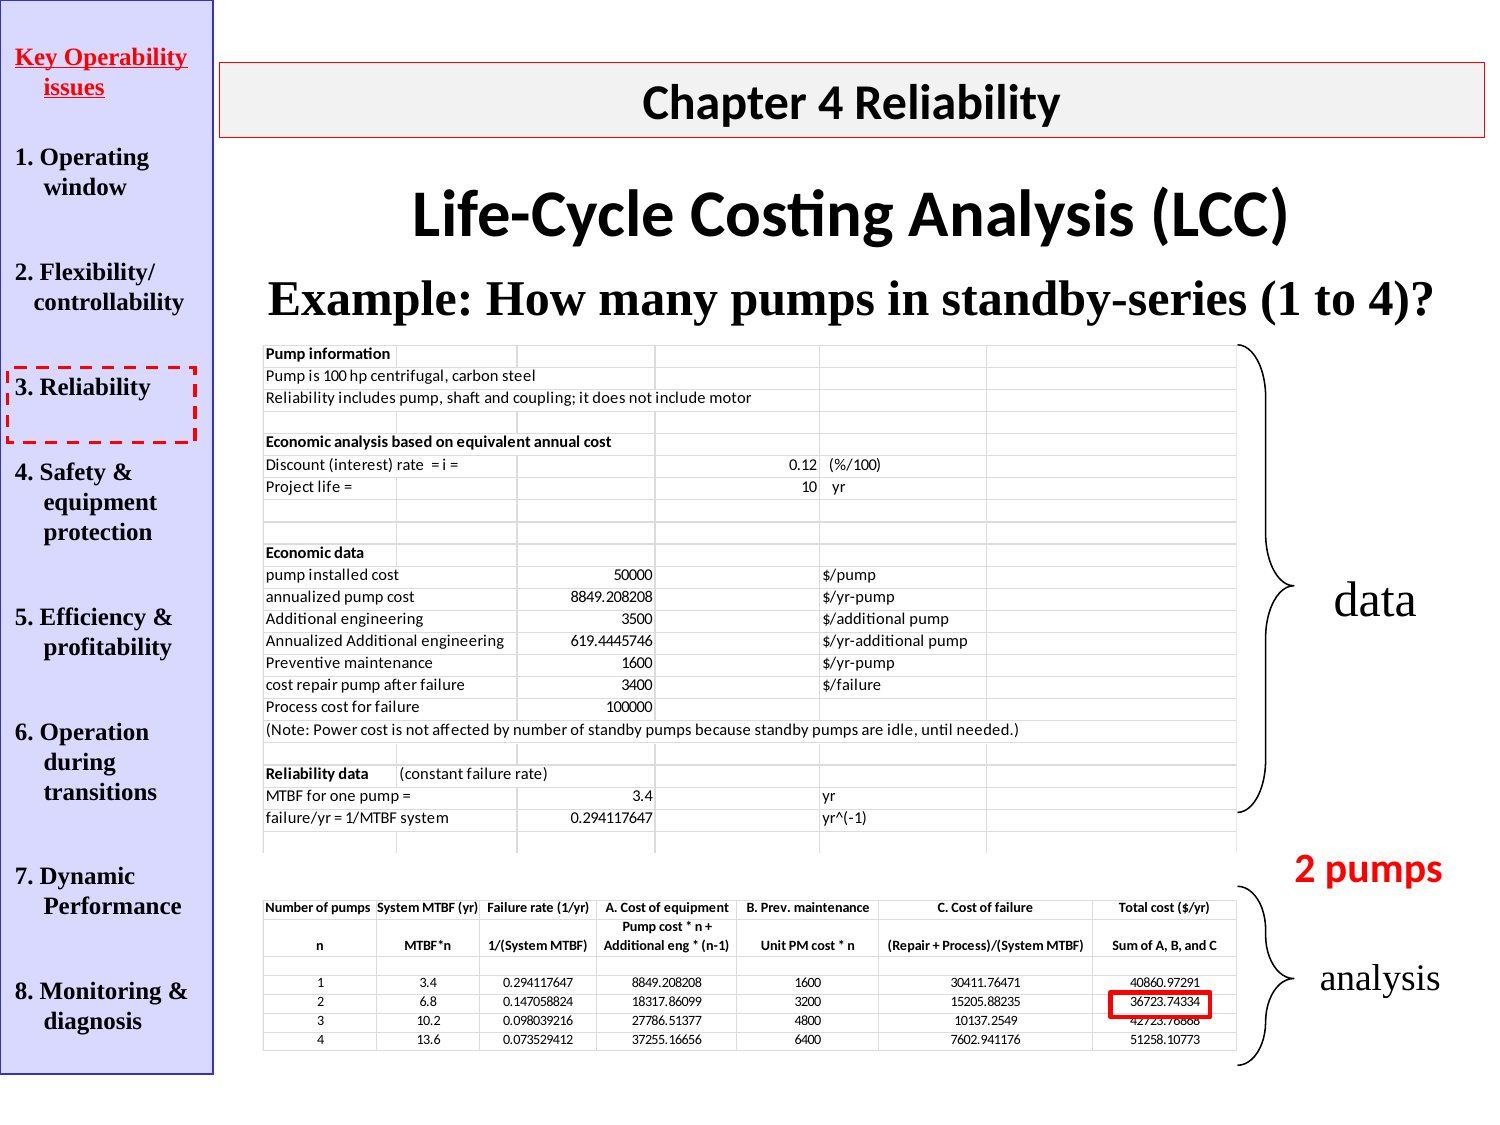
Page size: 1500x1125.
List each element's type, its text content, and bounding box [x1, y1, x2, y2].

text_box 2 pumps [1279, 833, 1477, 884]
text_box Life-Cycle Costing Analysis (LCC) [370, 162, 1334, 258]
text_box data [1318, 559, 1438, 635]
picture [262, 344, 1238, 855]
text_box [7, 367, 196, 443]
text_box Chapter 4 Reliability [219, 62, 1485, 138]
text_box [1238, 344, 1294, 812]
text_box Key Operability issues 1. Operating window 2. Flexibility/ controllability 3. Reliability 4. Safety & equipment protection 5. Efficiency & profitability 6. Operation during transitions 7. Dynamic Performance 8. Monitoring & diagnosis [0, 0, 213, 1074]
text_box Example: How many pumps in standby-series (1 to 4)? [243, 258, 1461, 334]
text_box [262, 886, 1496, 1066]
